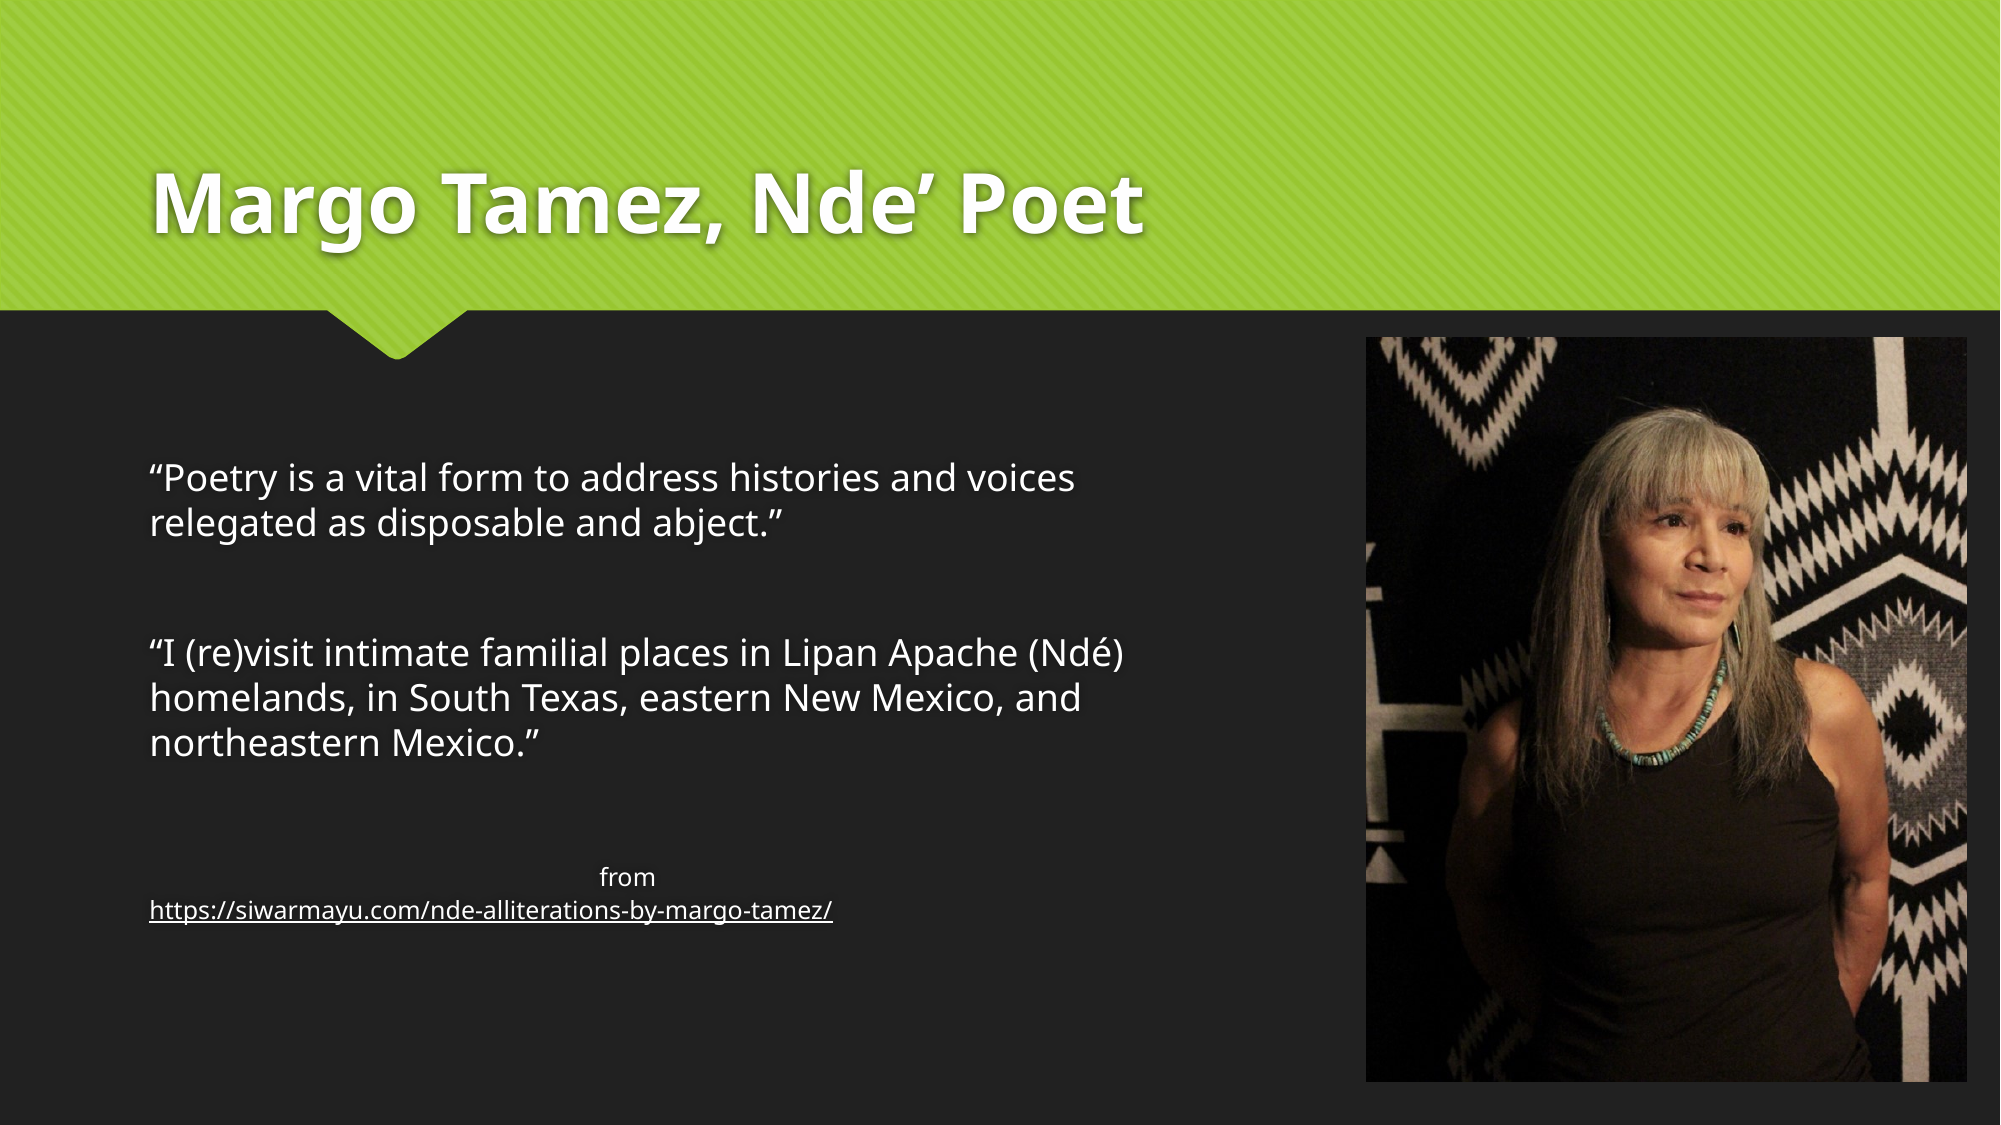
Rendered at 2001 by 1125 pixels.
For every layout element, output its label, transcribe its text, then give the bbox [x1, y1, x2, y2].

list “Poetry is a vital form to address histories and voices relegated as disposable and abject.” “I (re)visit intimate familial places in Lipan Apache (Ndé) homelands, in South Texas, eastern New Mexico, and northeastern Mexico.” from https://siwarmayu.com/nde-alliterations-by-margo-tamez/ [134, 364, 1255, 1063]
picture [1365, 337, 1967, 1083]
title Margo Tamez, Nde’ Poet [134, 98, 1869, 258]
